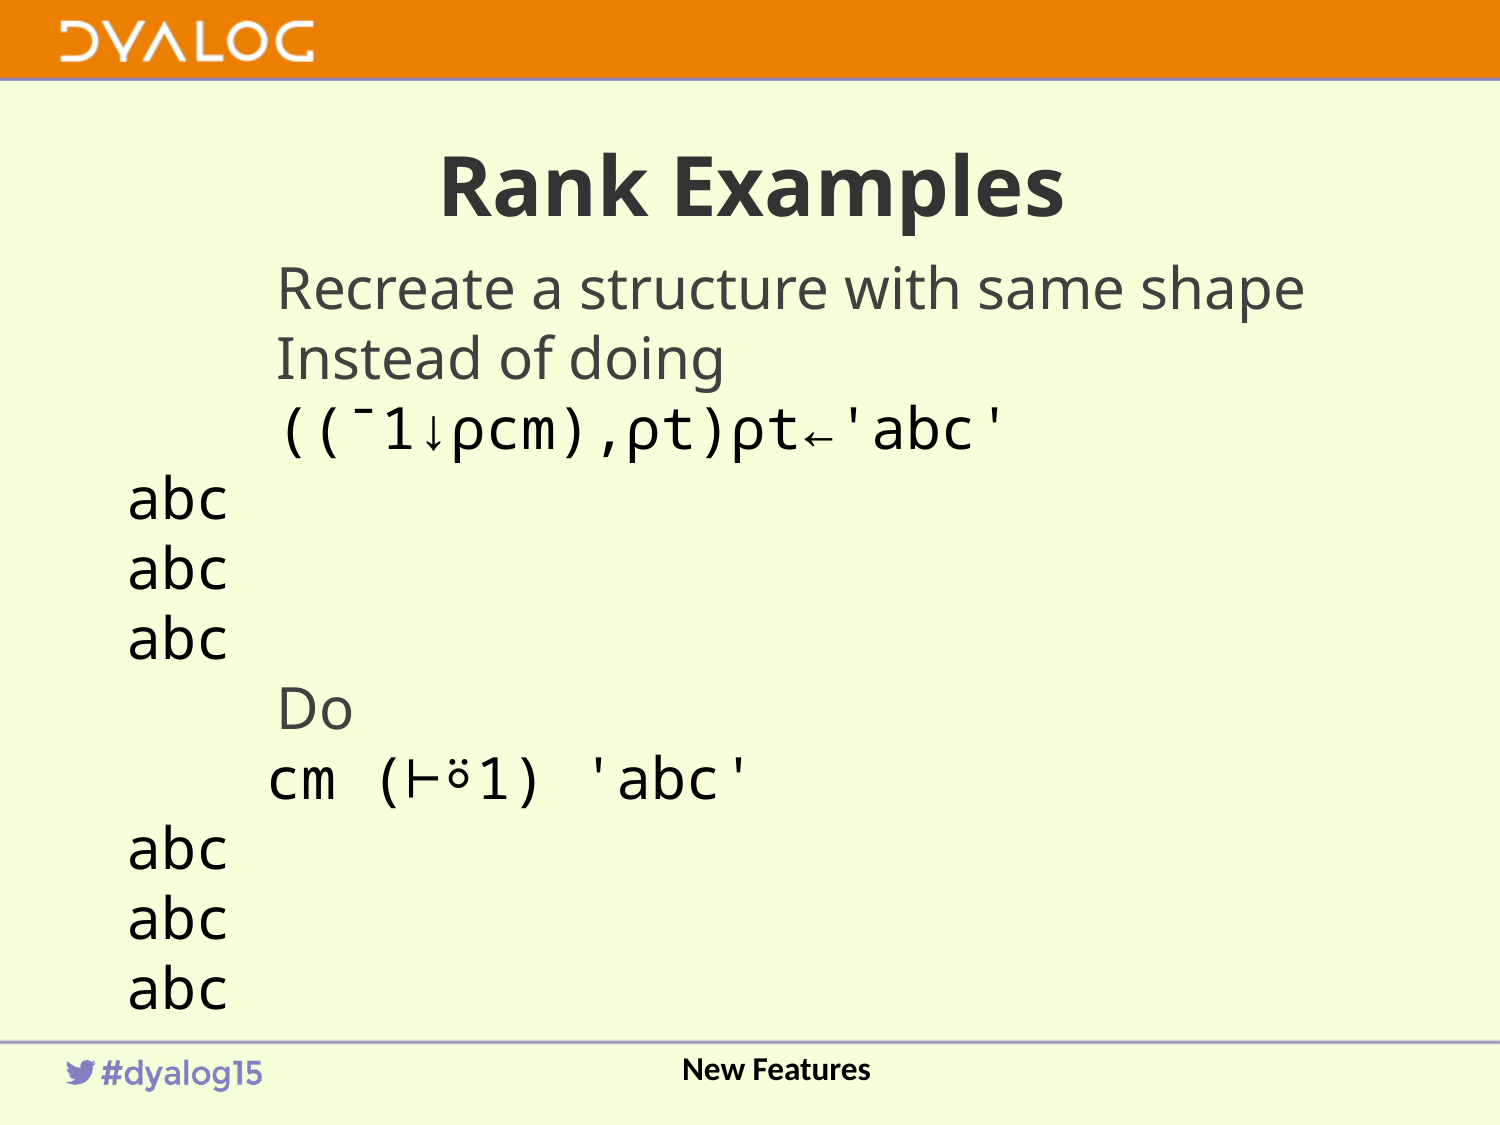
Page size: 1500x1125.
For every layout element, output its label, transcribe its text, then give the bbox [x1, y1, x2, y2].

footer New Features [667, 1039, 892, 1100]
picture [0, 0, 1500, 1125]
title Rank Examples [76, 125, 1427, 256]
text_box Recreate a structure with same shape Instead of doing ((¯1↓⍴cm),⍴t)⍴t←'abc' abc abc abc Do cm (⊢⍤1) 'abc' abc abc abc [112, 243, 1447, 1029]
